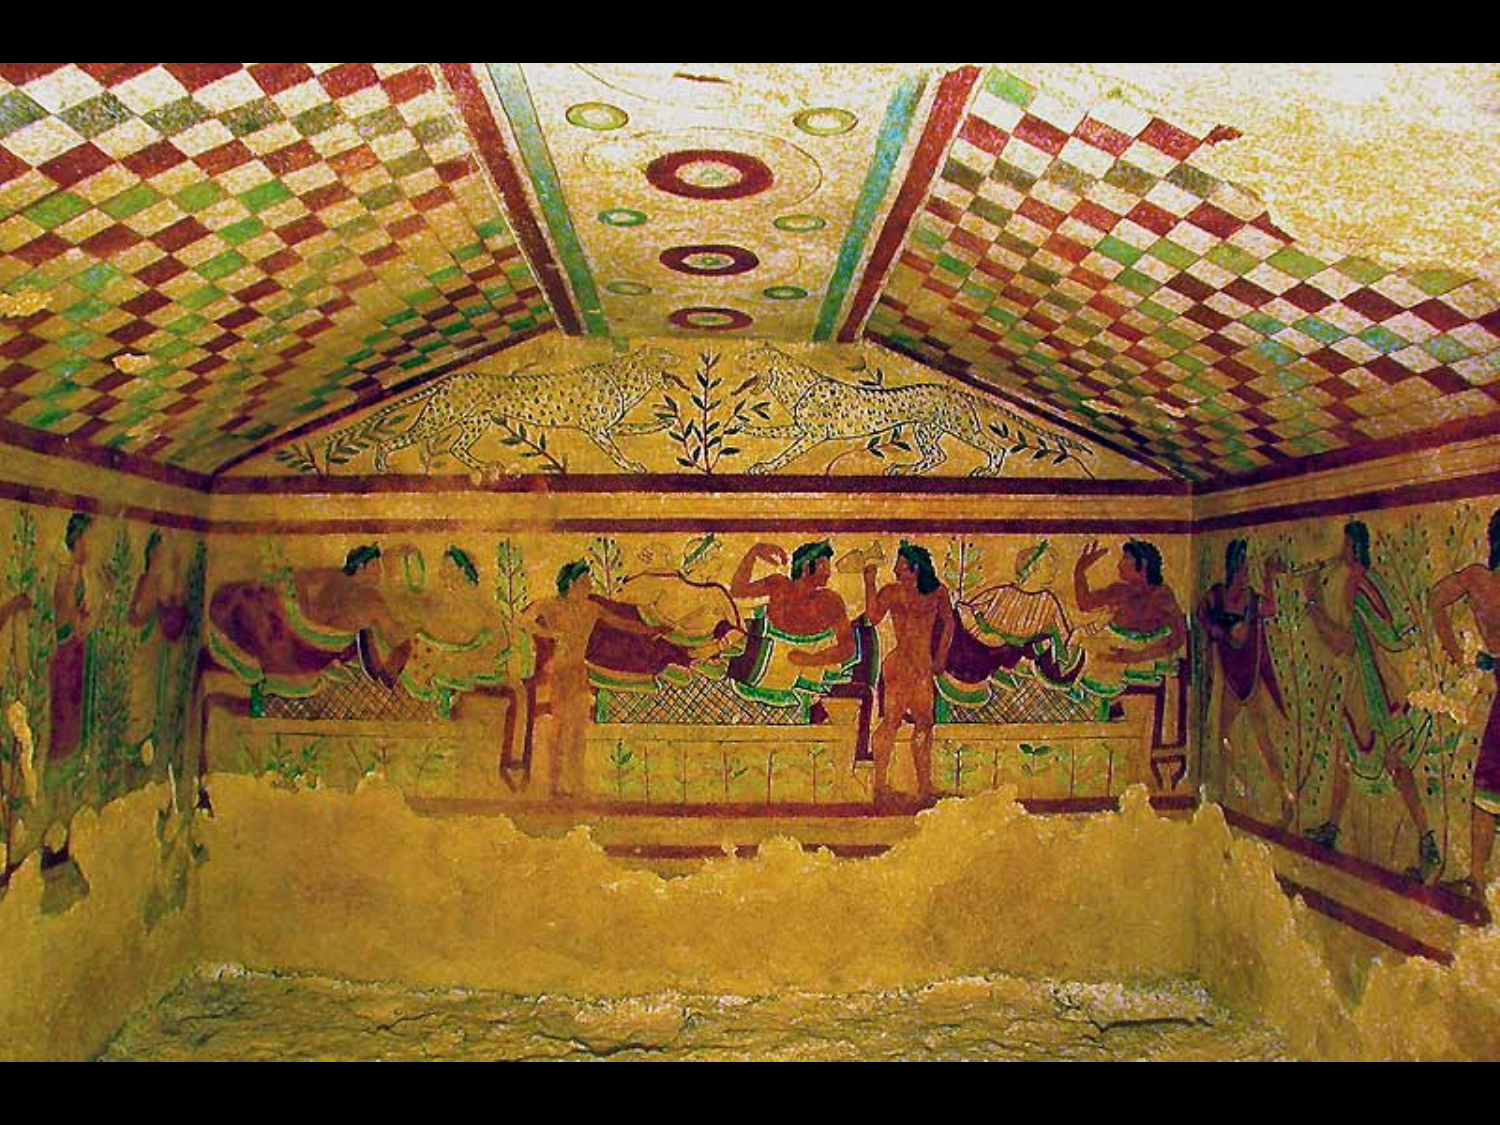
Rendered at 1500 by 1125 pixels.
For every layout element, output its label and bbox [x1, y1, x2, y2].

picture [0, 63, 1500, 1062]
